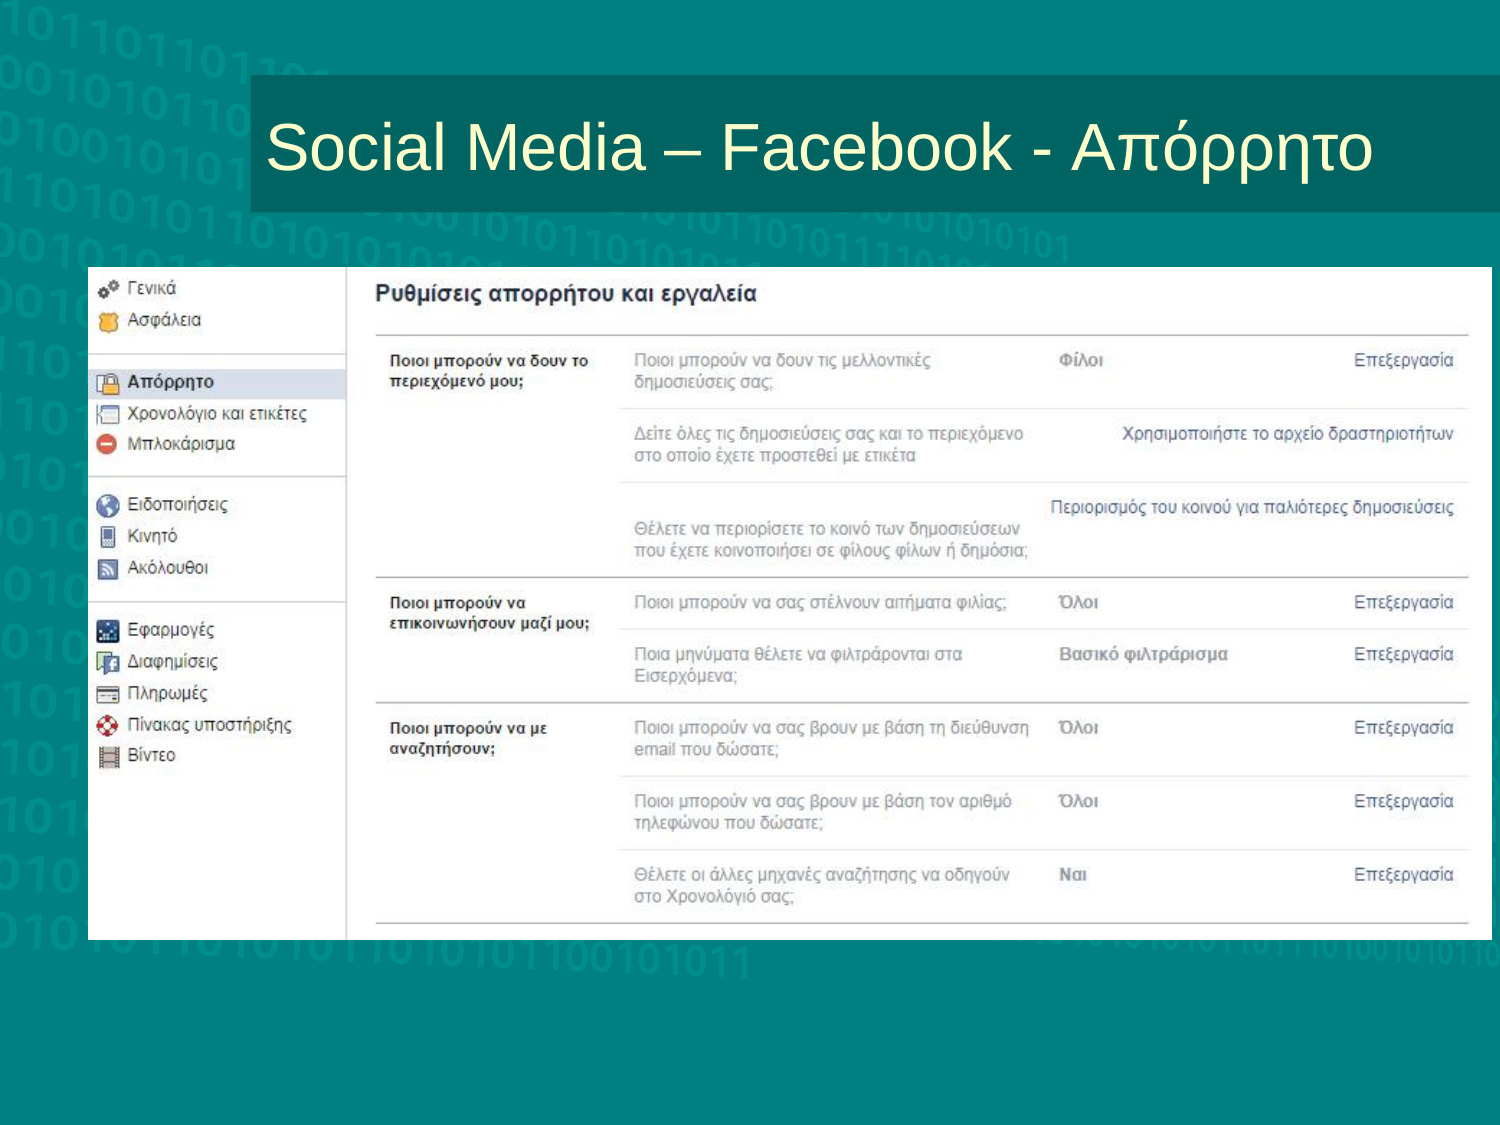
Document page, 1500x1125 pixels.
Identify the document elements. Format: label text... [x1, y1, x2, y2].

title Social Media – Facebook - Απόρρητο [250, 75, 1500, 213]
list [88, 266, 1492, 940]
